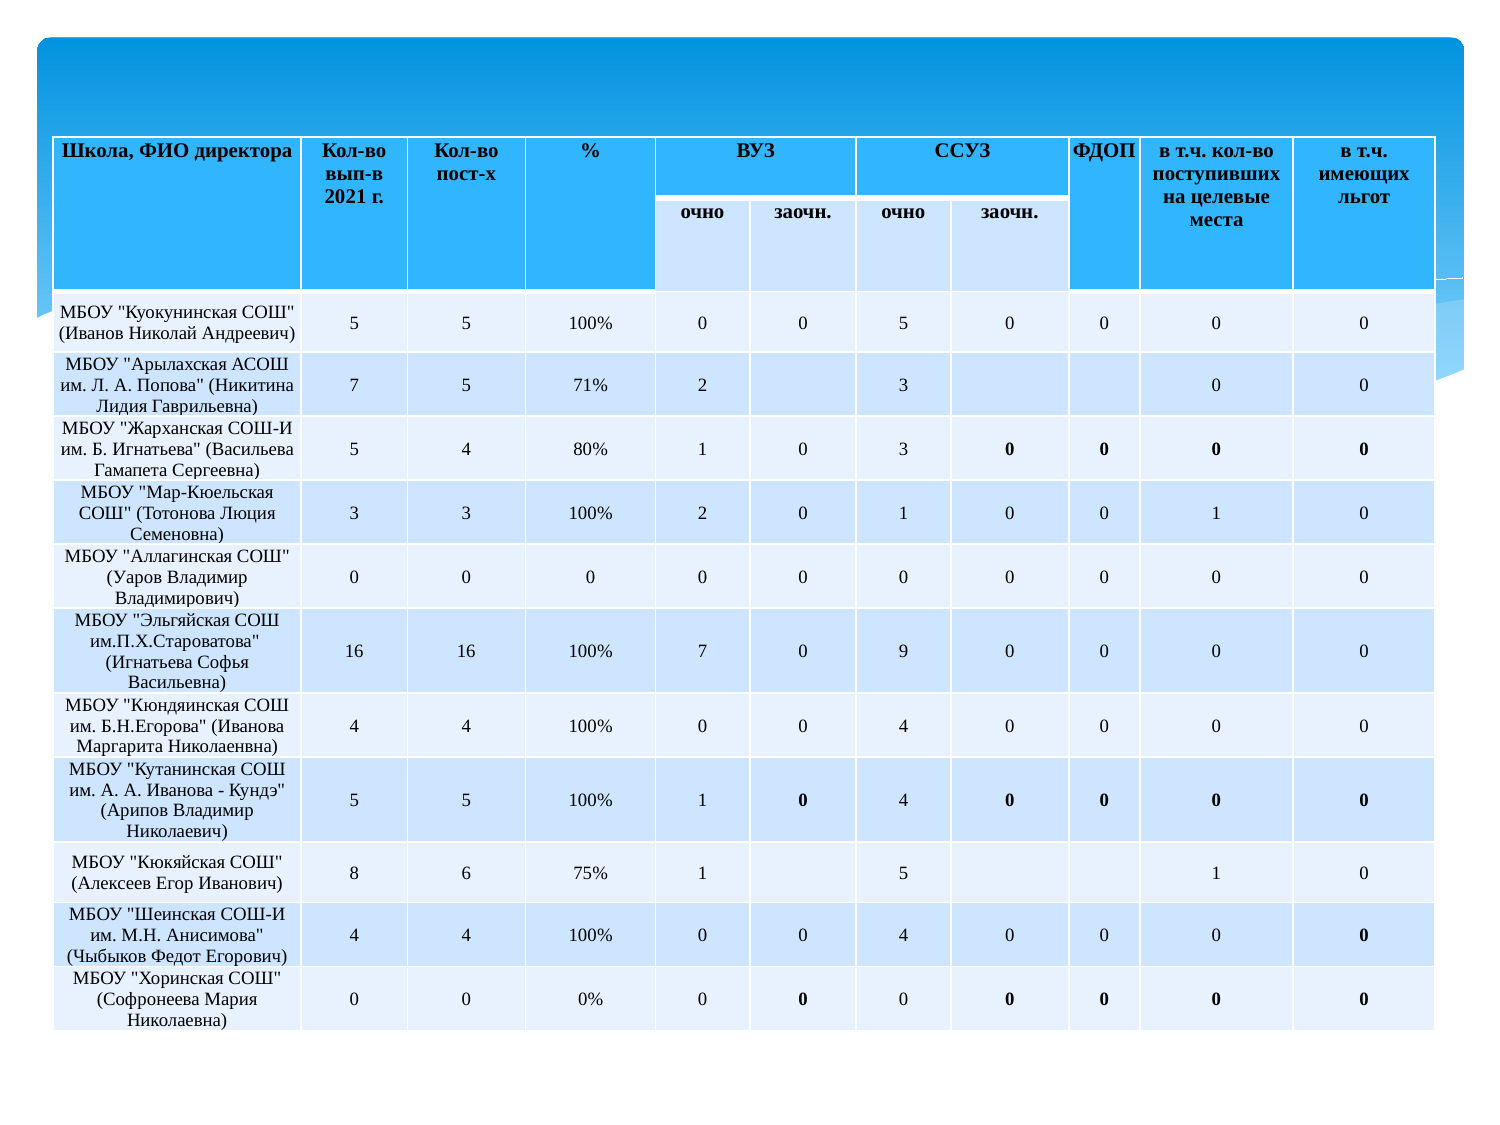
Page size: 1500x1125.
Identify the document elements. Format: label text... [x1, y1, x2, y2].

table_cell 0 [1294, 903, 1434, 966]
table_cell 0 [952, 609, 1068, 692]
table_cell 4 [408, 417, 525, 479]
table_cell 4 [857, 758, 950, 841]
table_cell 4 [408, 903, 525, 966]
table_cell 0 [1070, 545, 1139, 607]
table_cell 5 [302, 758, 407, 841]
table_header в т.ч. кол-во поступивших на целевые места [1141, 138, 1292, 289]
table_header ФДОП [1070, 138, 1139, 289]
table_cell 0 [656, 292, 749, 351]
table_cell очно [857, 201, 950, 291]
table_cell МБОУ "Хоринская СОШ" (Софронеева Мария Николаевна) [54, 967, 300, 1030]
table_cell 9 [857, 609, 950, 692]
table_cell 0 [1070, 694, 1139, 756]
table_cell 5 [857, 843, 950, 902]
table_cell 0 [857, 967, 950, 1030]
table_header ВУЗ [656, 138, 855, 195]
table_cell 0 [1070, 903, 1139, 966]
table_cell 0 [952, 481, 1068, 543]
table_cell 100% [526, 758, 655, 841]
table_cell 0 [751, 609, 855, 692]
table_cell 0 [1070, 294, 1139, 351]
table_cell 0 [952, 903, 1068, 966]
table_cell 0 [1294, 294, 1434, 351]
table_cell 0 [656, 545, 749, 607]
table_cell МБОУ "Арылахская АСОШ им. Л. А. Попова" (Никитина Лидия Гаврильевна) [54, 353, 300, 415]
table_cell 0 [1294, 609, 1434, 692]
table_cell 0 [952, 292, 1068, 351]
table_cell 4 [408, 694, 525, 756]
table_cell 0 [751, 292, 855, 351]
table_cell 3 [857, 353, 950, 415]
table_cell 5 [302, 417, 407, 479]
table_cell 5 [408, 294, 525, 351]
table_cell 5 [857, 292, 950, 351]
table_cell 1 [857, 481, 950, 543]
table_cell 0 [408, 967, 525, 1030]
table_cell МБОУ "Эльгяйская СОШ им.П.Х.Староватова" (Игнатьева Софья Васильевна) [54, 609, 300, 692]
table_cell 5 [408, 758, 525, 841]
table_header Школа, ФИО директора [54, 138, 300, 289]
table_header % [526, 138, 655, 289]
table_cell 0 [1141, 294, 1292, 351]
table_cell 5 [408, 353, 525, 415]
table_cell 0 [751, 903, 855, 966]
table_cell 75% [526, 843, 655, 902]
table_cell [1070, 353, 1139, 415]
table_cell 0% [526, 967, 655, 1030]
table_cell [952, 353, 1068, 415]
table_cell 0 [1141, 694, 1292, 756]
table_cell 0 [656, 694, 749, 756]
table_cell 0 [1294, 417, 1434, 479]
table_header ССУЗ [857, 138, 1068, 195]
table_cell МБОУ "Мар-Кюельская СОШ" (Тотонова Люция Семеновна) [54, 481, 300, 543]
table_cell 8 [302, 843, 407, 902]
table_cell 7 [656, 609, 749, 692]
table_cell МБОУ "Шеинская СОШ-И им. М.Н. Анисимова" (Чыбыков Федот Егорович) [54, 903, 300, 966]
table_cell [952, 843, 1068, 902]
table_cell [751, 843, 855, 902]
table_cell МБОУ "Аллагинская СОШ" (Уаров Владимир Владимирович) [54, 545, 300, 607]
table_cell очно [656, 201, 749, 291]
table_cell 7 [302, 353, 407, 415]
table_cell 0 [1141, 967, 1292, 1030]
table_cell 0 [751, 758, 855, 841]
table_cell 0 [1141, 758, 1292, 841]
table_cell 1 [656, 417, 749, 479]
table_header Кол-во вып-в 2021 г. [302, 138, 407, 289]
table_cell 3 [302, 481, 407, 543]
table_cell 1 [1141, 481, 1292, 543]
table_cell 2 [656, 353, 749, 415]
table_cell 0 [1070, 967, 1139, 1030]
table_cell 1 [656, 758, 749, 841]
table_cell [751, 353, 855, 415]
table_cell 2 [656, 481, 749, 543]
table_cell 16 [302, 609, 407, 692]
table_cell 0 [1294, 967, 1434, 1030]
table_cell 0 [751, 417, 855, 479]
table_cell 0 [1141, 417, 1292, 479]
table_cell 1 [656, 843, 749, 902]
table_header Кол-во пост-х [408, 138, 525, 289]
table_cell 0 [1070, 417, 1139, 479]
table_cell МБОУ "Куокунинская СОШ" (Иванов Николай Андреевич) [54, 294, 300, 351]
table_cell 0 [1141, 903, 1292, 966]
table_cell 0 [857, 545, 950, 607]
table_cell 3 [408, 481, 525, 543]
table_cell 3 [857, 417, 950, 479]
table_cell 0 [1294, 694, 1434, 756]
table_cell 0 [952, 417, 1068, 479]
table_cell 71% [526, 353, 655, 415]
table_cell 0 [1294, 545, 1434, 607]
table_cell 80% [526, 417, 655, 479]
table_cell 100% [526, 694, 655, 756]
table_cell 0 [952, 967, 1068, 1030]
table_cell 100% [526, 481, 655, 543]
table_cell 100% [526, 294, 655, 351]
table_cell МБОУ "Кюкяйская СОШ" (Алексеев Егор Иванович) [54, 843, 300, 902]
table_cell 0 [1141, 353, 1292, 415]
table_cell 100% [526, 609, 655, 692]
table_cell 100% [526, 903, 655, 966]
table_cell 0 [751, 481, 855, 543]
table_cell 0 [952, 545, 1068, 607]
table_cell 0 [526, 545, 655, 607]
table_cell МБОУ "Кюндяинская СОШ им. Б.Н.Егорова" (Иванова Маргарита Николаенвна) [54, 694, 300, 756]
table_cell 0 [1070, 758, 1139, 841]
table_cell 4 [857, 903, 950, 966]
table_cell МБОУ "Кутанинская СОШ им. А. А. Иванова - Кундэ" (Арипов Владимир Николаевич) [54, 758, 300, 841]
table_cell 0 [1294, 353, 1434, 415]
table_cell 0 [1141, 609, 1292, 692]
table_cell МБОУ "Жарханская СОШ-И им. Б. Игнатьева" (Васильева Гамапета Сергеевна) [54, 417, 300, 479]
table_cell 0 [1294, 758, 1434, 841]
table_cell 0 [751, 967, 855, 1030]
table_cell [1070, 843, 1139, 902]
table_cell заочн. [952, 201, 1068, 291]
table_cell 0 [751, 694, 855, 756]
table_cell 0 [656, 903, 749, 966]
table_cell 6 [408, 843, 525, 902]
table_cell 0 [656, 967, 749, 1030]
table_cell 0 [408, 545, 525, 607]
table_cell 0 [1070, 481, 1139, 543]
table_cell 0 [1070, 609, 1139, 692]
table_cell 0 [952, 758, 1068, 841]
table_cell 0 [751, 545, 855, 607]
table_cell 1 [1141, 843, 1292, 902]
table_cell 4 [302, 694, 407, 756]
table_cell 4 [302, 903, 407, 966]
table_cell 0 [1294, 481, 1434, 543]
table_cell заочн. [751, 201, 855, 291]
table_cell 0 [1141, 545, 1292, 607]
table_cell 0 [952, 694, 1068, 756]
table_cell 4 [857, 694, 950, 756]
table_cell 0 [302, 967, 407, 1030]
table_cell 5 [302, 294, 407, 351]
table_cell 0 [1294, 843, 1434, 902]
table_cell 0 [302, 545, 407, 607]
table_header в т.ч. имеющих льгот [1294, 138, 1434, 289]
table_cell 16 [408, 609, 525, 692]
